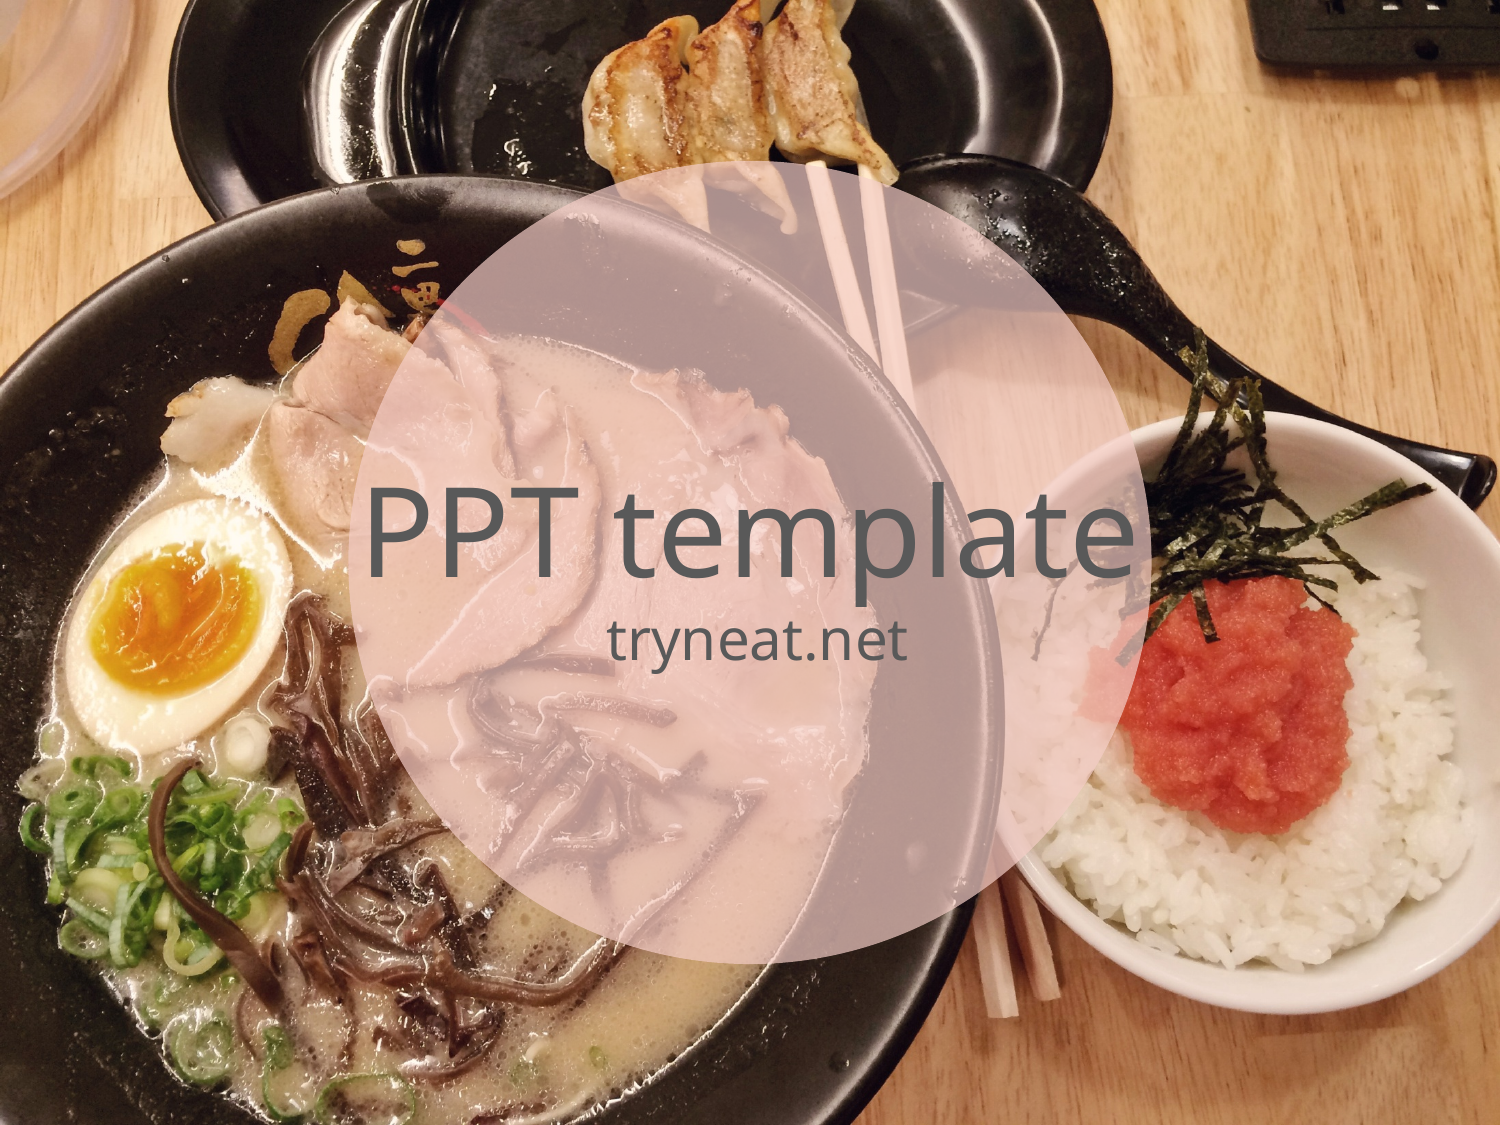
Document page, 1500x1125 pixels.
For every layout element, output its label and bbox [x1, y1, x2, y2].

text_box [0, 0, 1500, 1125]
